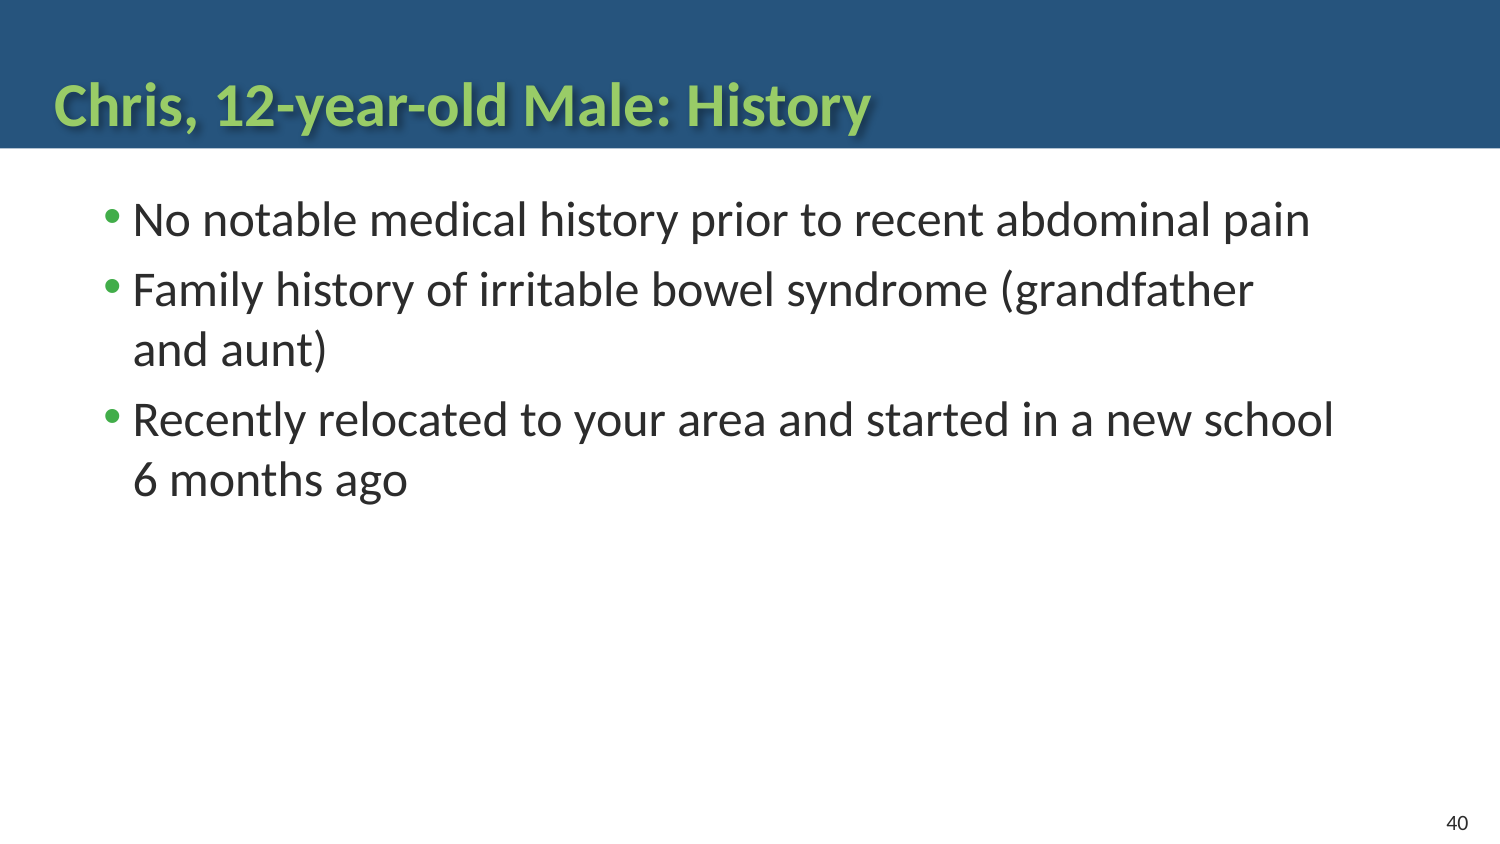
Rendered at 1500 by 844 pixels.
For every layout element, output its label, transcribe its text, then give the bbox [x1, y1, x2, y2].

list No notable medical history prior to recent abdominal pain Family history of irritable bowel syndrome (grandfather and aunt) Recently relocated to your area and started in a new school 6 months ago [88, 178, 1376, 752]
slide_number 40 [1414, 798, 1484, 844]
title Chris, 12-year-old Male: History [39, 36, 1381, 147]
